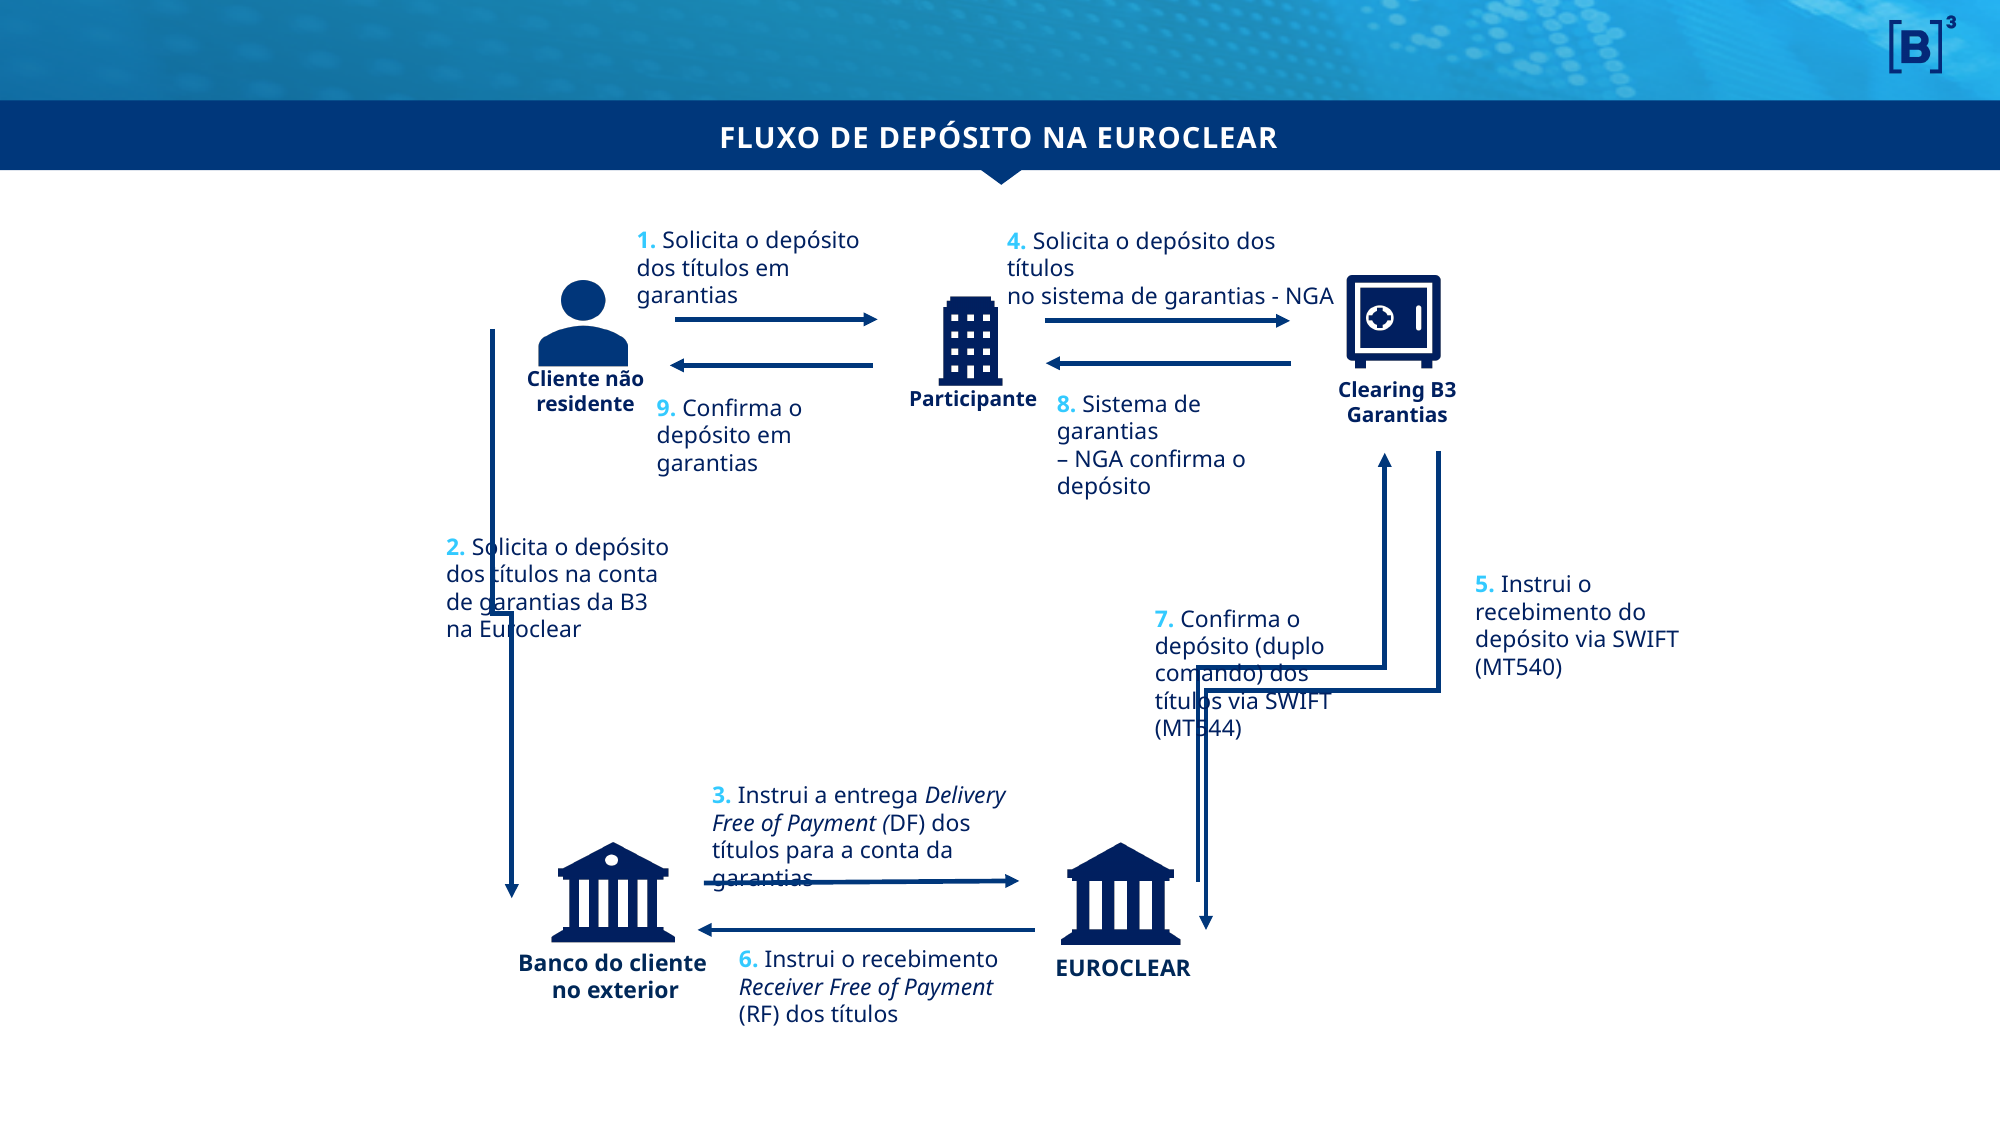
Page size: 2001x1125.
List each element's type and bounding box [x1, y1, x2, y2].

text_box [431, 218, 1720, 1082]
picture [0, 0, 2000, 100]
text_box [0, 100, 2000, 185]
